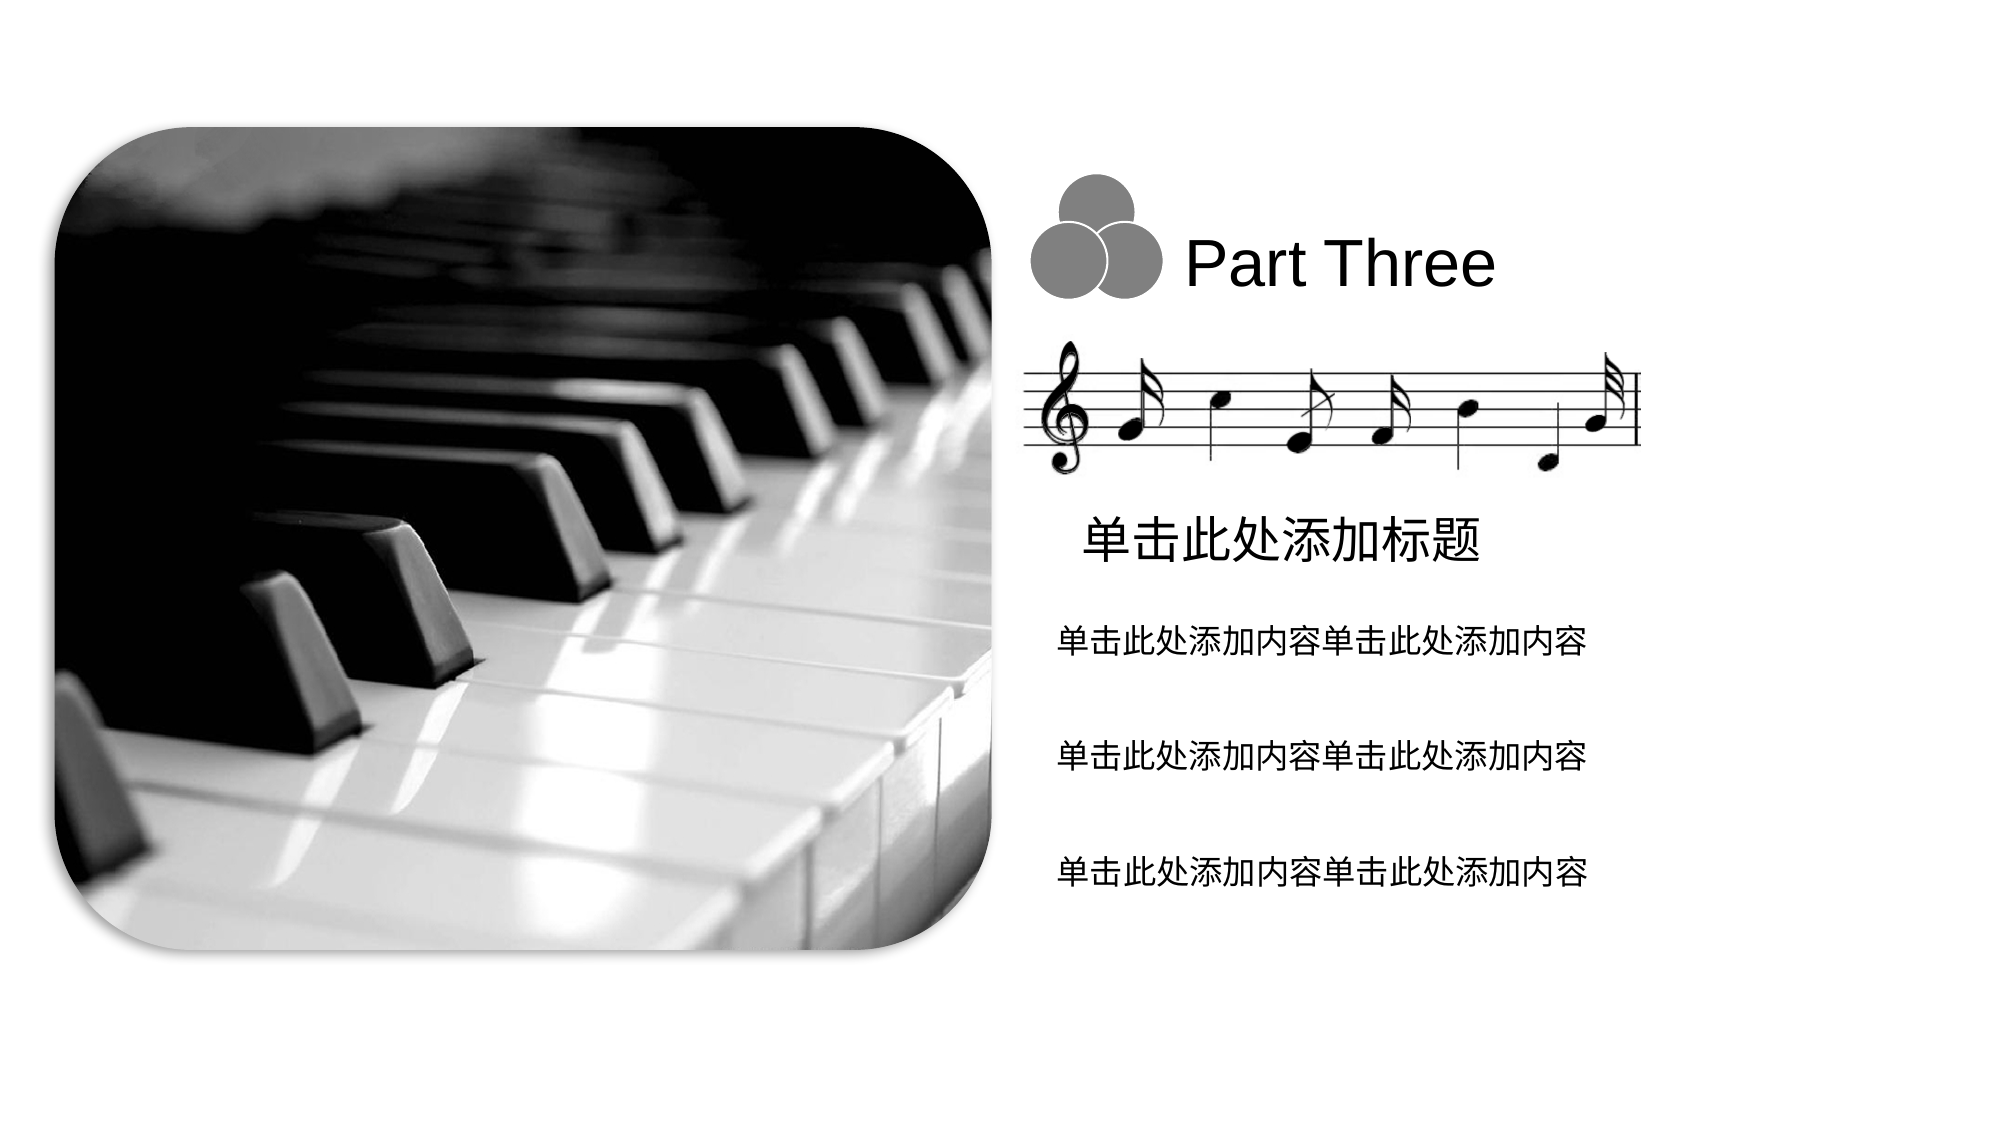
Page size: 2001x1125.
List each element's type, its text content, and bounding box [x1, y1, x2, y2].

text_box 单击此处添加内容单击此处添加内容 [1041, 612, 1614, 708]
text_box 单击此处添加标题 [1066, 500, 1523, 576]
picture [54, 127, 992, 950]
picture [1008, 334, 1641, 489]
text_box 单击此处添加内容单击此处添加内容 [1041, 727, 1614, 823]
text_box 单击此处添加内容单击此处添加内容 [1042, 843, 1615, 939]
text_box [1029, 173, 1519, 309]
